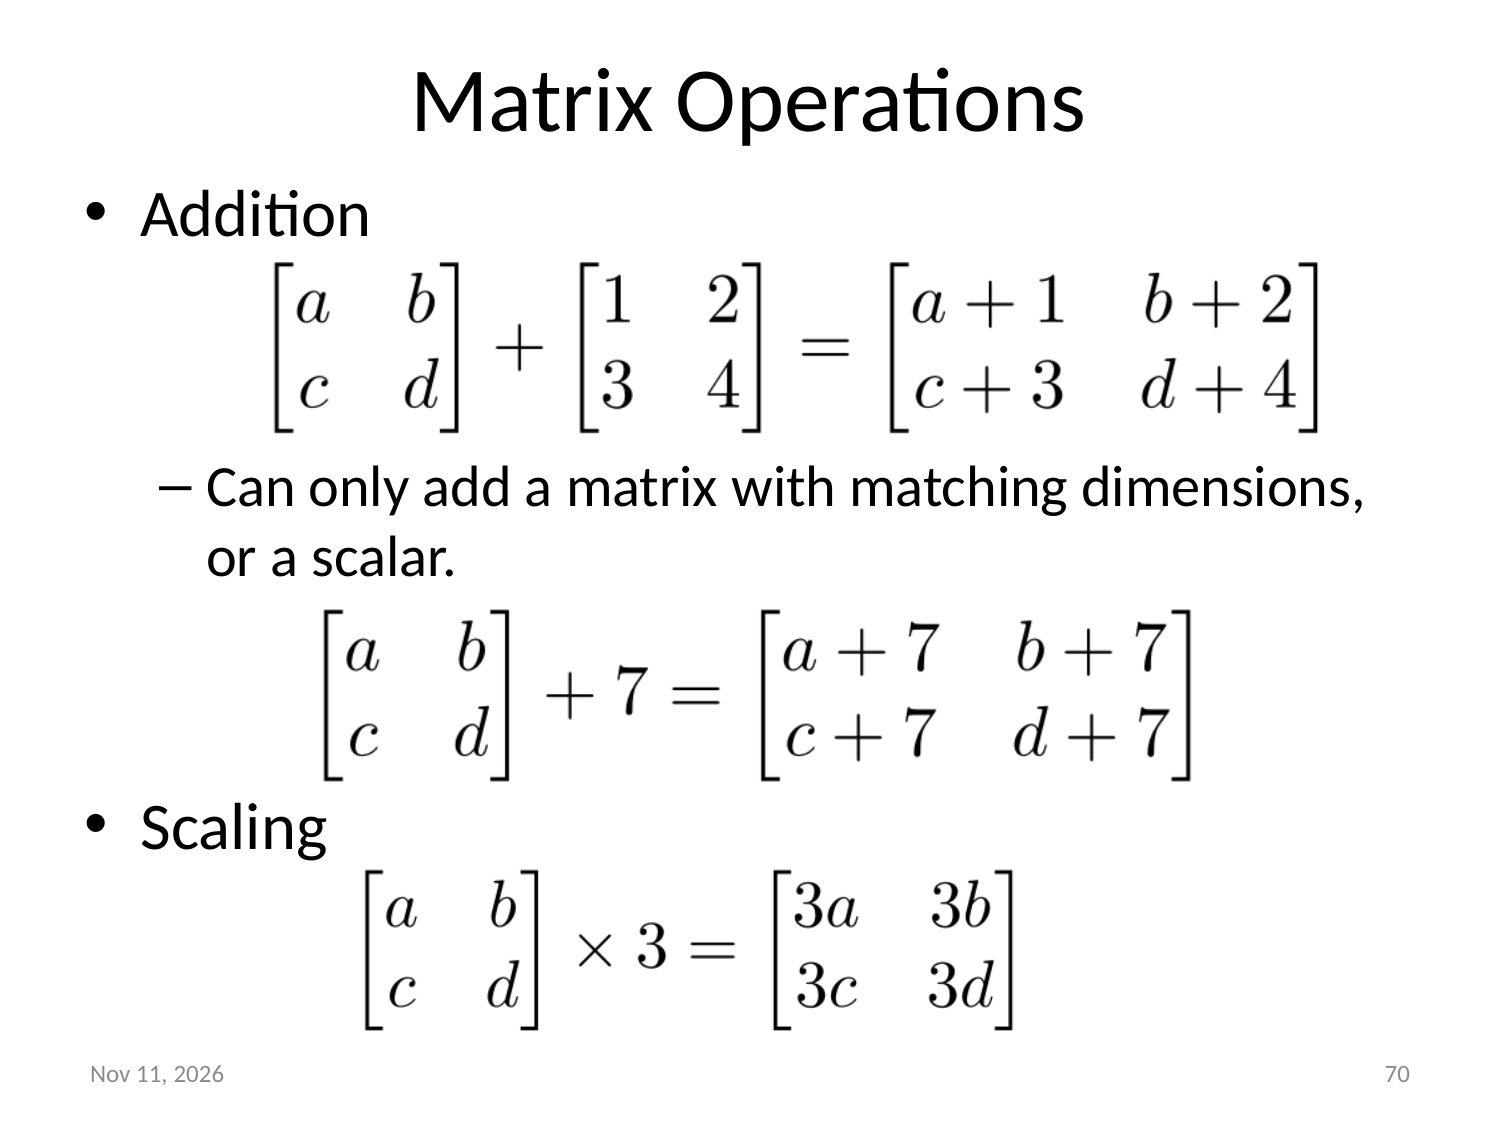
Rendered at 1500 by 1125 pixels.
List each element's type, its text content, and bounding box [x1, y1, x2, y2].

picture [301, 587, 1203, 795]
slide_number 28-Aug-18 [75, 1042, 425, 1103]
title Matrix Operations [73, 1, 1424, 189]
picture [349, 861, 1022, 1038]
slide_number 70 [1074, 1042, 1425, 1103]
list Addition Can only add a matrix with matching dimensions, or a scalar. Scaling [69, 162, 1420, 963]
picture [262, 237, 1328, 444]
